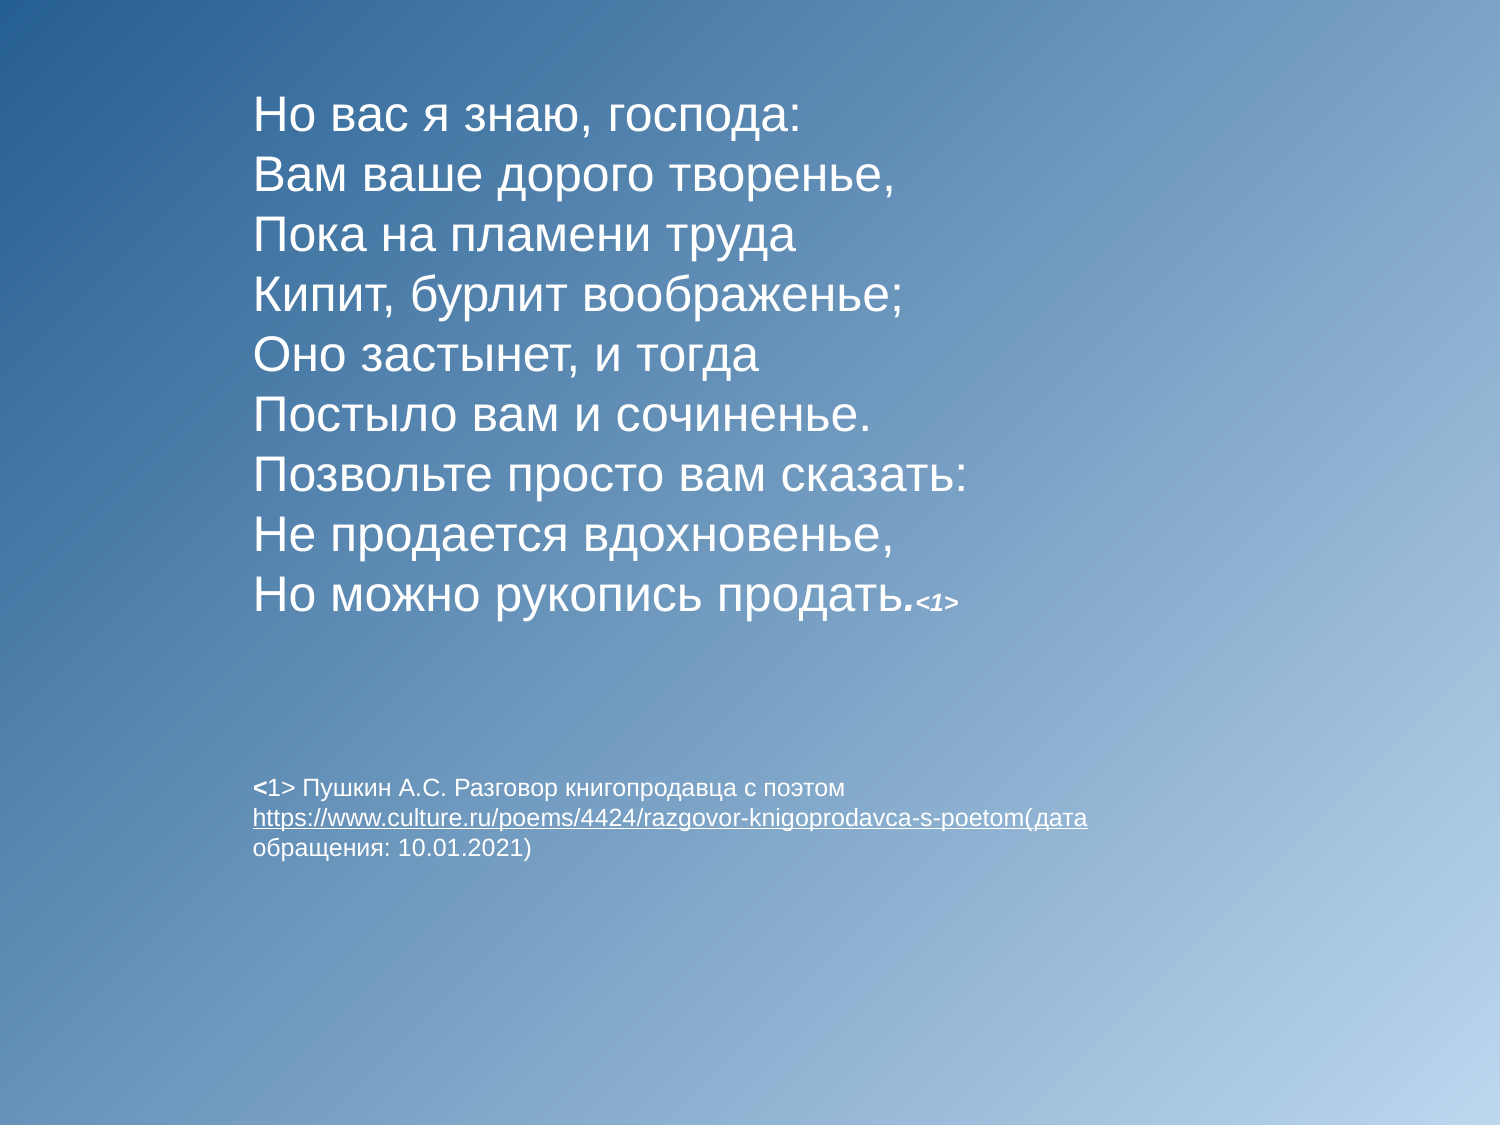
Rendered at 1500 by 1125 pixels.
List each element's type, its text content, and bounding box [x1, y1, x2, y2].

text_box Но вас я знаю, господа: Вам ваше дорого творенье, Пока на пламени труда Кипит, бурлит воображенье; Оно застынет, и тогда Постыло вам и сочиненье. Позвольте просто вам сказать: Не продается вдохновенье, Но можно рукопись продать.<1> <1> Пушкин А.С. Разговор книгопродавца с поэтом https://www.culture.ru/poems/4424/razgovor-knigoprodavca-s-poetom(дата обращения: 10.01.2021) [237, 74, 1125, 869]
